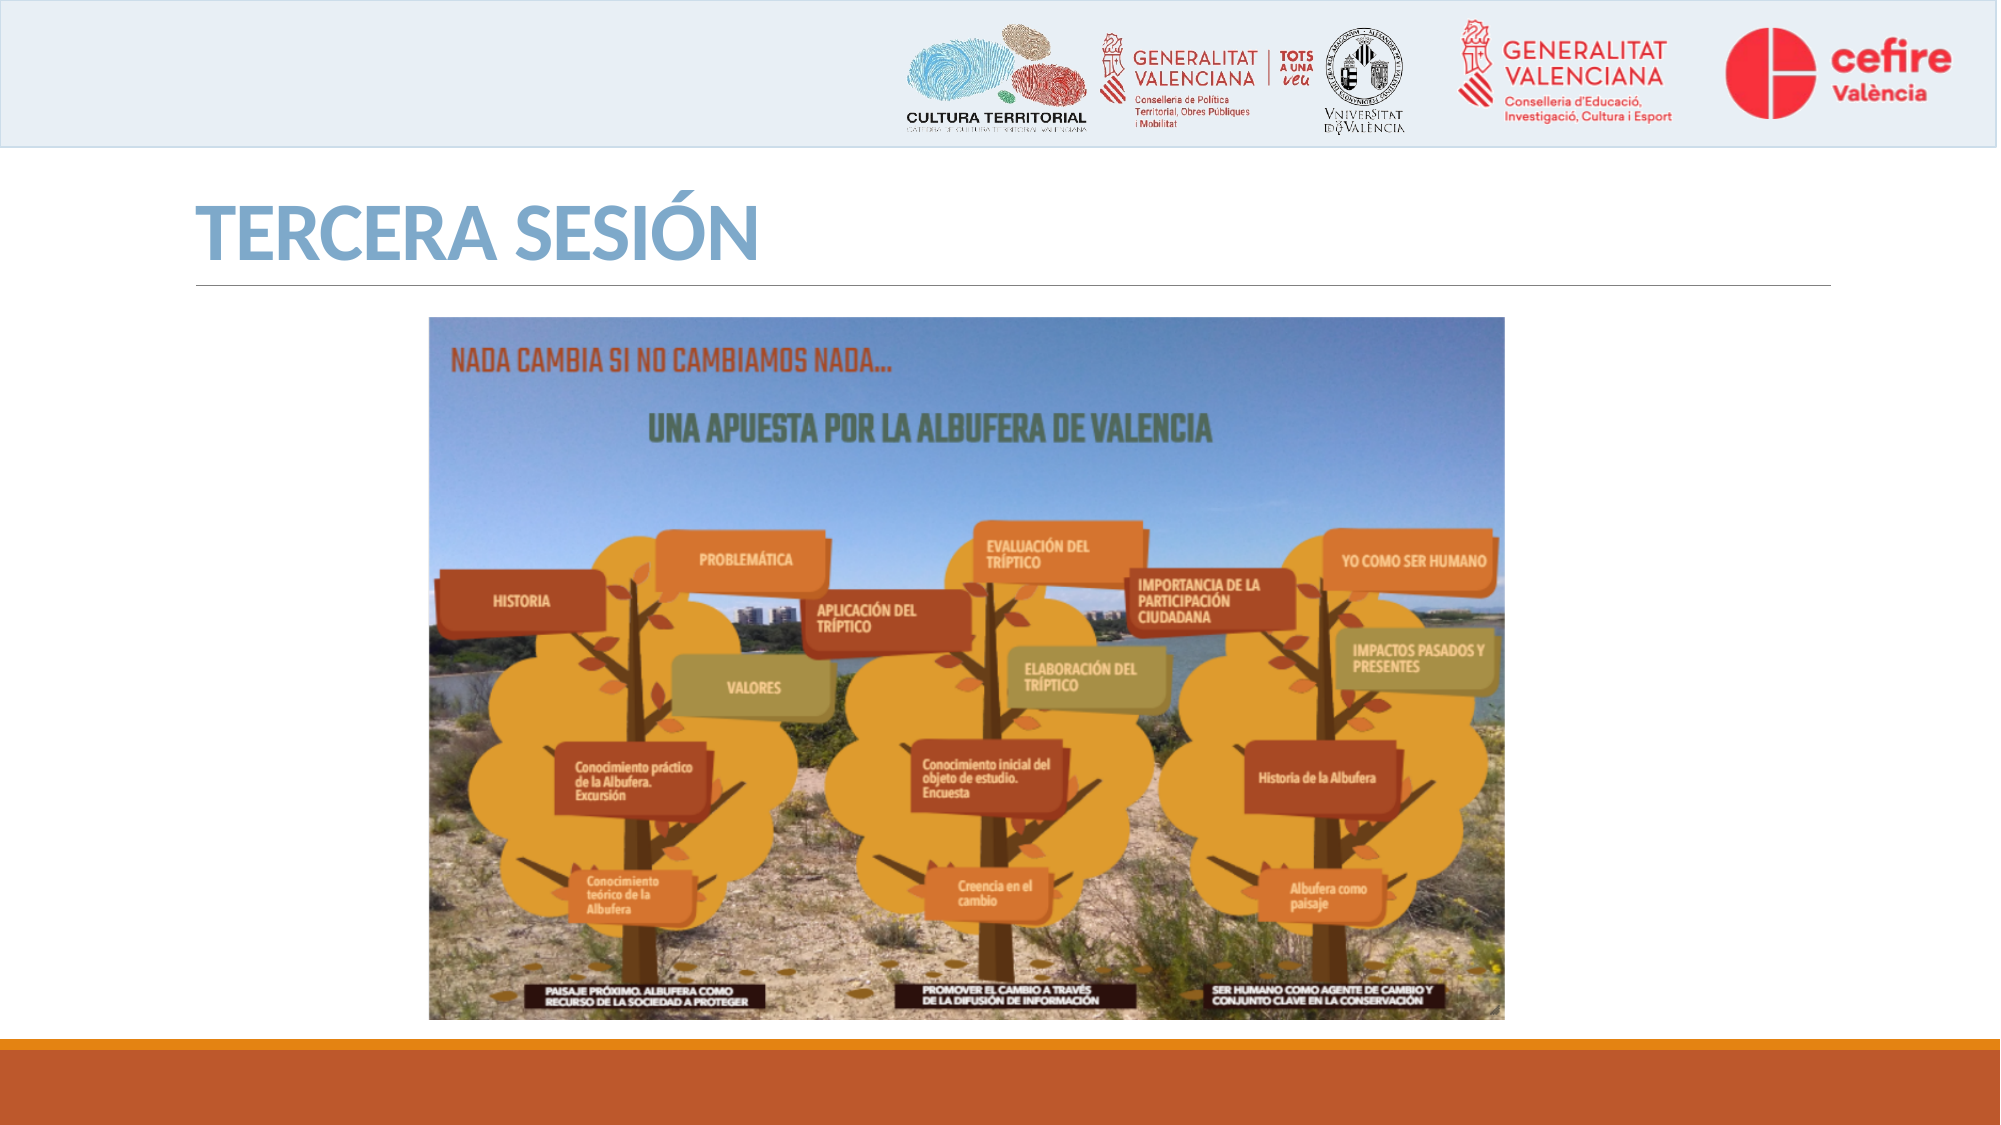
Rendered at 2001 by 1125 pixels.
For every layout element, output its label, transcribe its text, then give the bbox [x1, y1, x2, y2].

picture [427, 316, 1505, 1021]
text_box [0, 0, 1412, 148]
picture [897, 1, 1997, 148]
title TERCERA SESIÓN [180, 148, 1830, 285]
